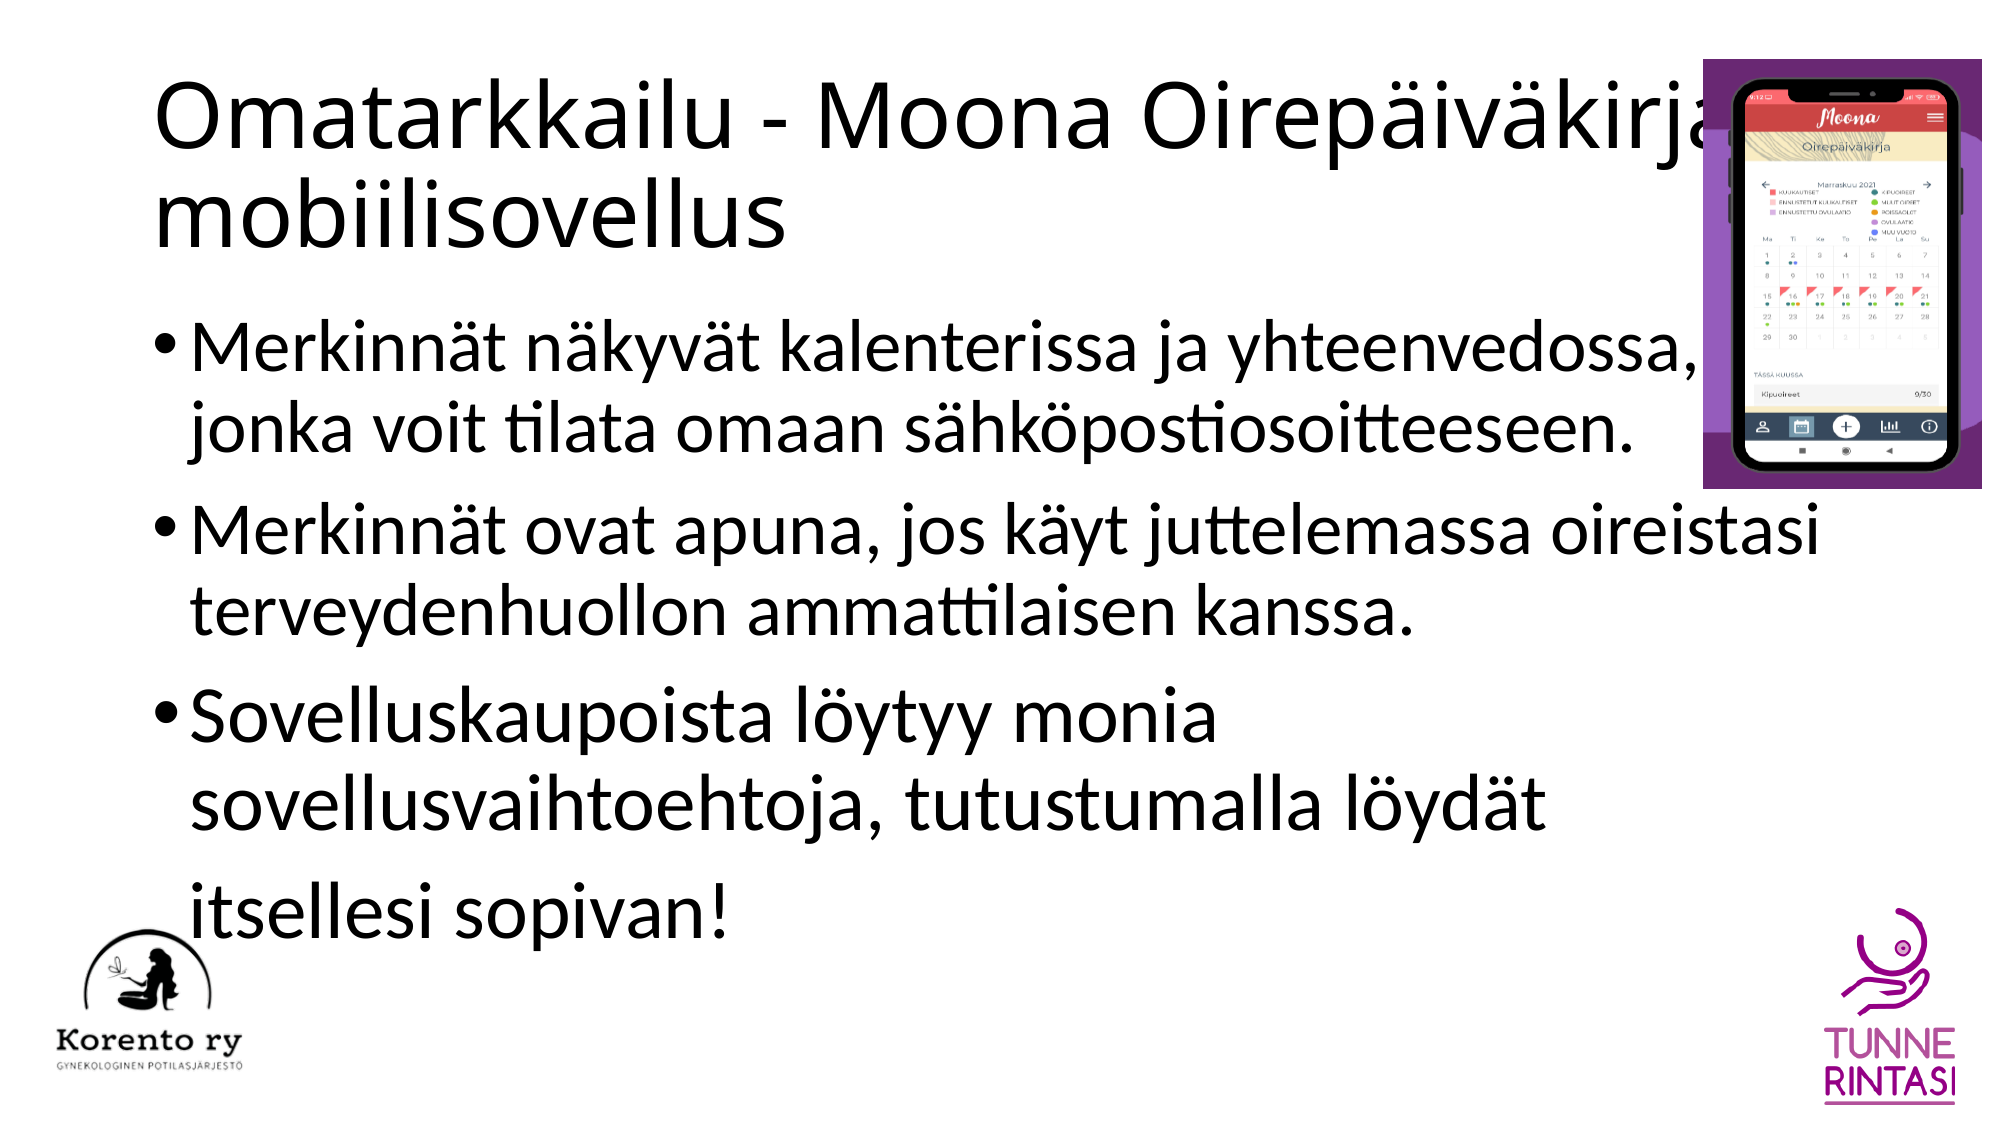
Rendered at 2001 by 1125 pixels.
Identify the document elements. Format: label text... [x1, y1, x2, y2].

picture [27, 910, 266, 1106]
picture [1702, 59, 1982, 489]
list Merkinnät näkyvät kalenterissa ja yhteenvedossa, jonka voit tilata omaan sähköpostiosoitteeseen. Merkinnät ovat apuna, jos käyt juttelemassa oireistasi terveydenhuollon ammattilaisen kanssa. Sovelluskaupoista löytyy monia sovellusvaihtoehtoja, tutustumalla löydät itsellesi sopivan! [137, 299, 1863, 1014]
title Omatarkkailu - Moona Oirepäiväkirja- mobiilisovellus [137, 59, 1701, 278]
picture [1824, 907, 1955, 1106]
